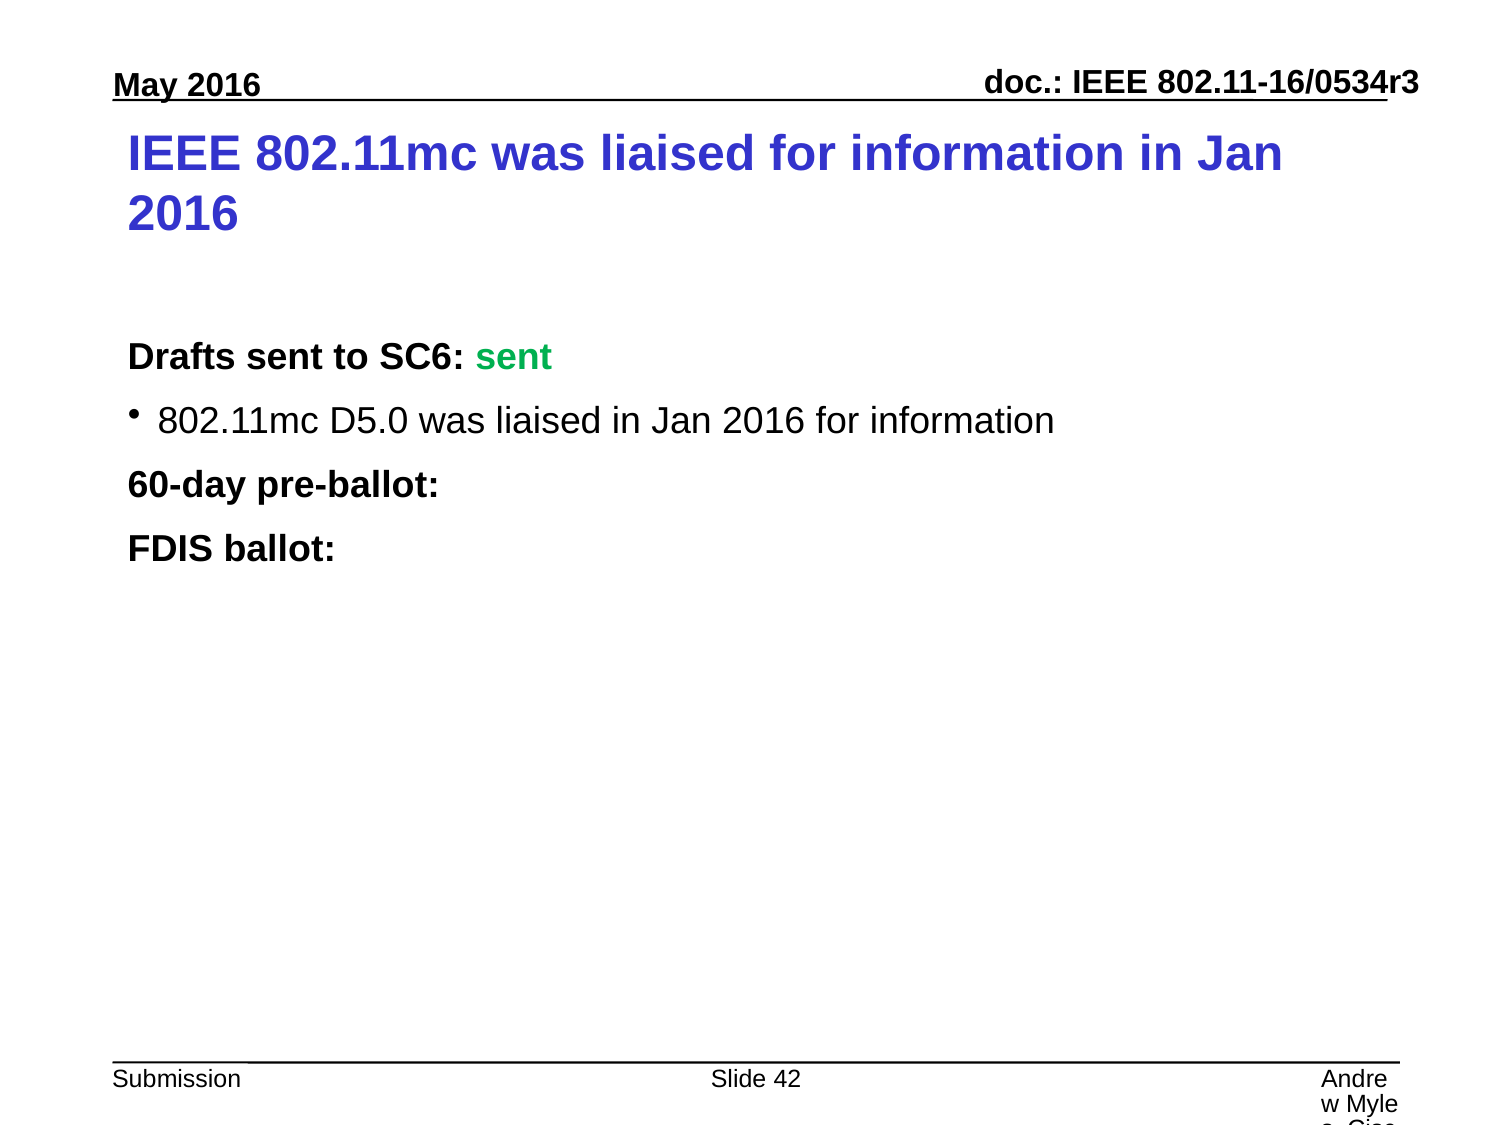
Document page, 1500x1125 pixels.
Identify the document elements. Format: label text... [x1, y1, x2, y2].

slide_number Slide 42 [709, 1061, 803, 1093]
title IEEE 802.11mc was liaised for information in Jan 2016 [112, 112, 1388, 288]
list Drafts sent to SC6: sent 802.11mc D5.0 was liaised in Jan 2016 for information 60-day pre-ballot: FDIS ballot: [112, 324, 1388, 1000]
footer Andrew Myles, Cisco [1320, 1061, 1402, 1093]
